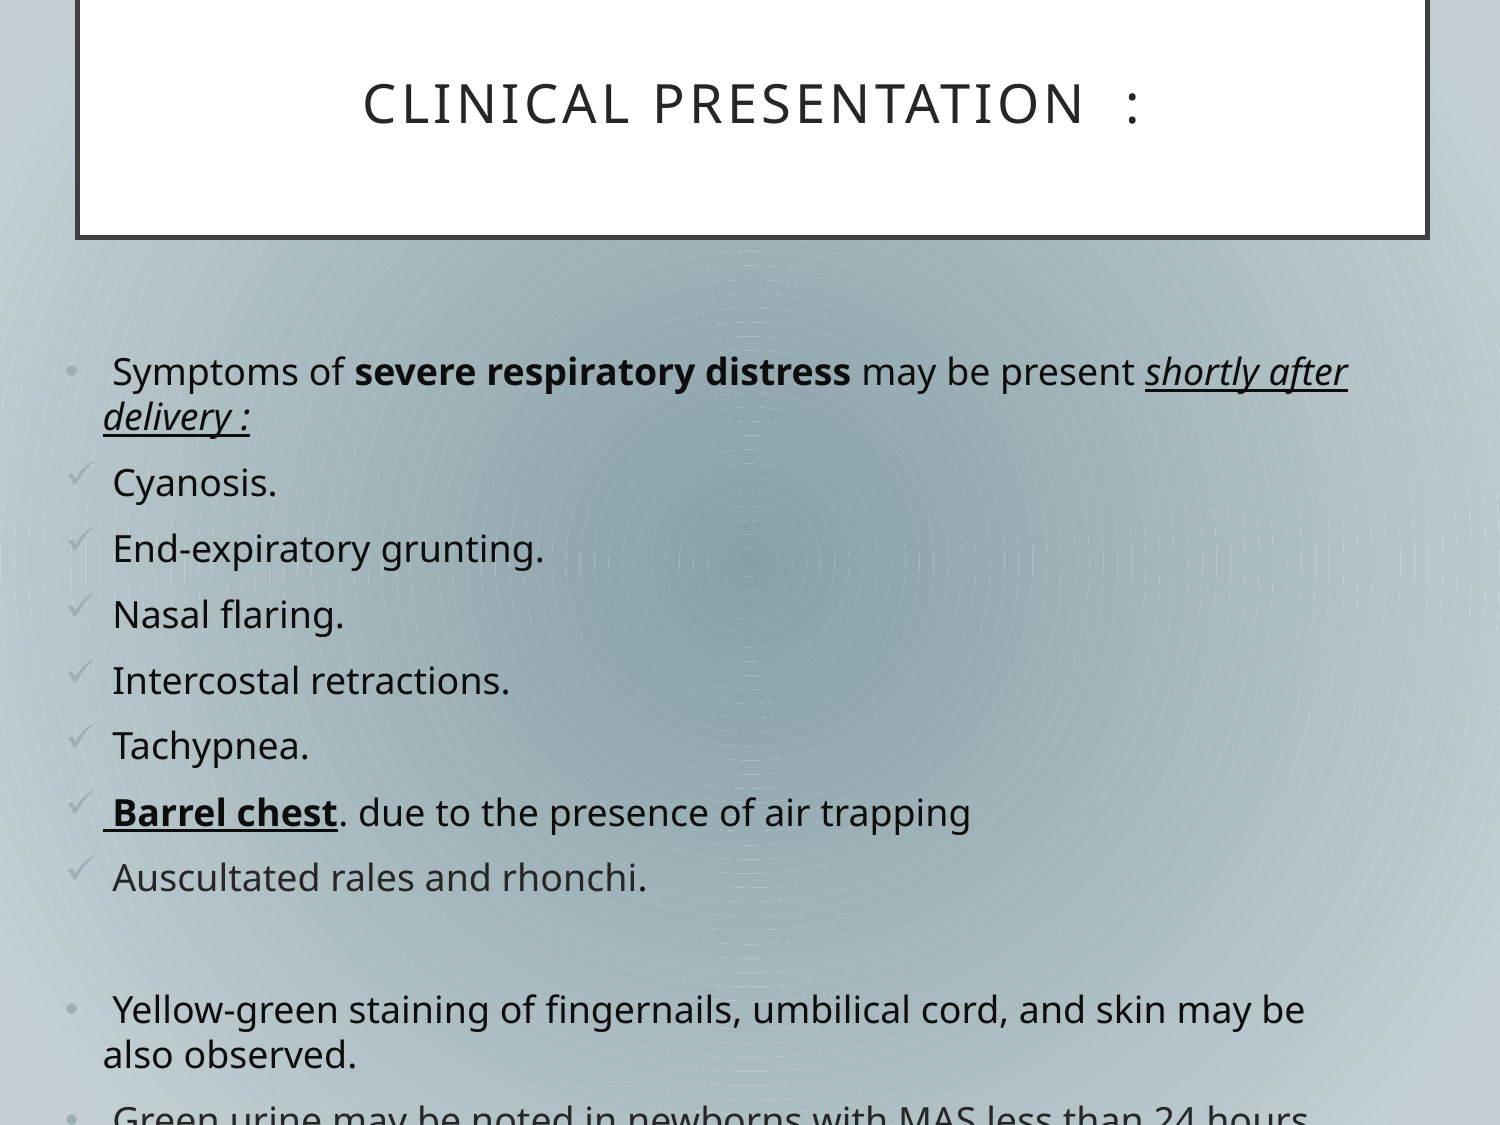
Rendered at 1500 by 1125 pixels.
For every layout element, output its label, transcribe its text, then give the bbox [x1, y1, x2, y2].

list Symptoms of severe respiratory distress may be present shortly after delivery : Cyanosis. End-expiratory grunting. Nasal flaring. Intercostal retractions. Tachypnea. Barrel chest. due to the presence of air trapping Auscultated rales and rhonchi. Yellow-green staining of fingernails, umbilical cord, and skin may be also observed. Green urine may be noted in newborns with MAS less than 24 hours after birth. [50, 275, 1400, 1125]
title Clinical presentation : [75, 0, 1430, 240]
